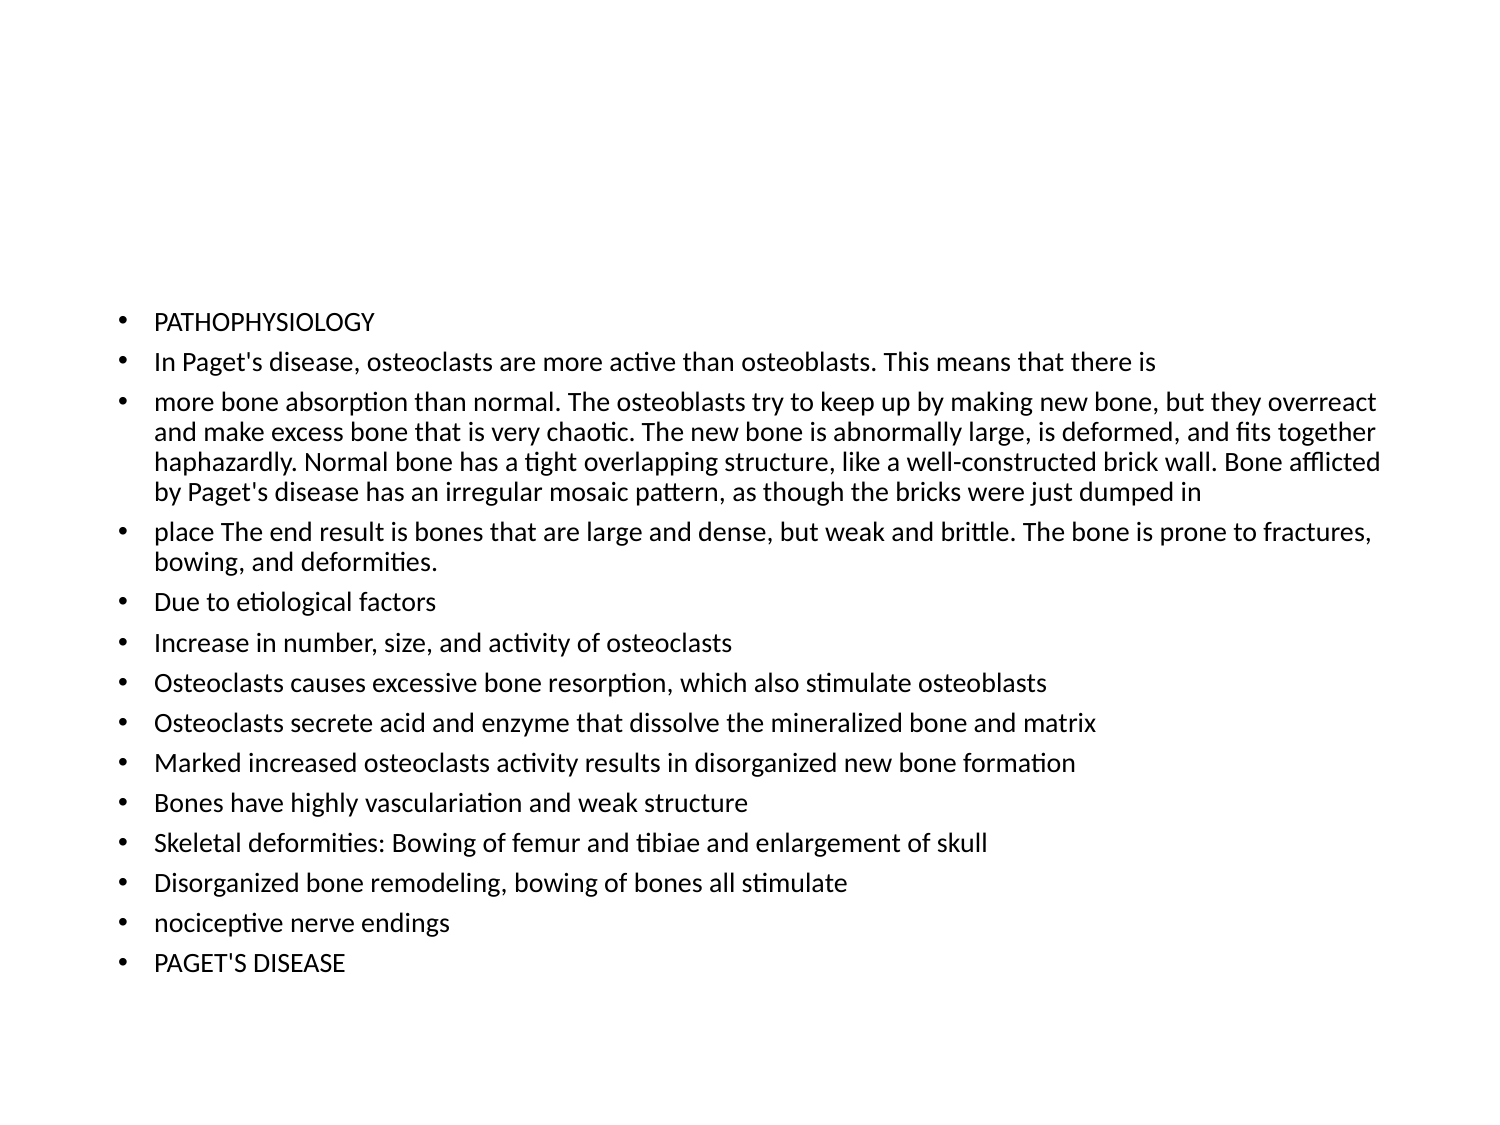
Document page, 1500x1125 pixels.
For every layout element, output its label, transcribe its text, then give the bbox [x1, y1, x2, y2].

list PATHOPHYSIOLOGY In Paget's disease, osteoclasts are more active than osteoblasts. This means that there is more bone absorption than normal. The osteoblasts try to keep up by making new bone, but they overreact and make excess bone that is very chaotic. The new bone is abnormally large, is deformed, and fits together haphazardly. Normal bone has a tight overlapping structure, like a well-constructed brick wall. Bone afflicted by Paget's disease has an irregular mosaic pattern, as though the bricks were just dumped in place The end result is bones that are large and dense, but weak and brittle. The bone is prone to fractures, bowing, and deformities. Due to etiological factors Increase in number, size, and activity of osteoclasts Osteoclasts causes excessive bone resorption, which also stimulate osteoblasts Osteoclasts secrete acid and enzyme that dissolve the mineralized bone and matrix Marked increased osteoclasts activity results in disorganized new bone formation Bones have highly vasculariation and weak structure Skeletal deformities: Bowing of femur and tibiae and enlargement of skull Disorganized bone remodeling, bowing of bones all stimulate nociceptive nerve endings PAGET'S DISEASE [103, 299, 1397, 1014]
